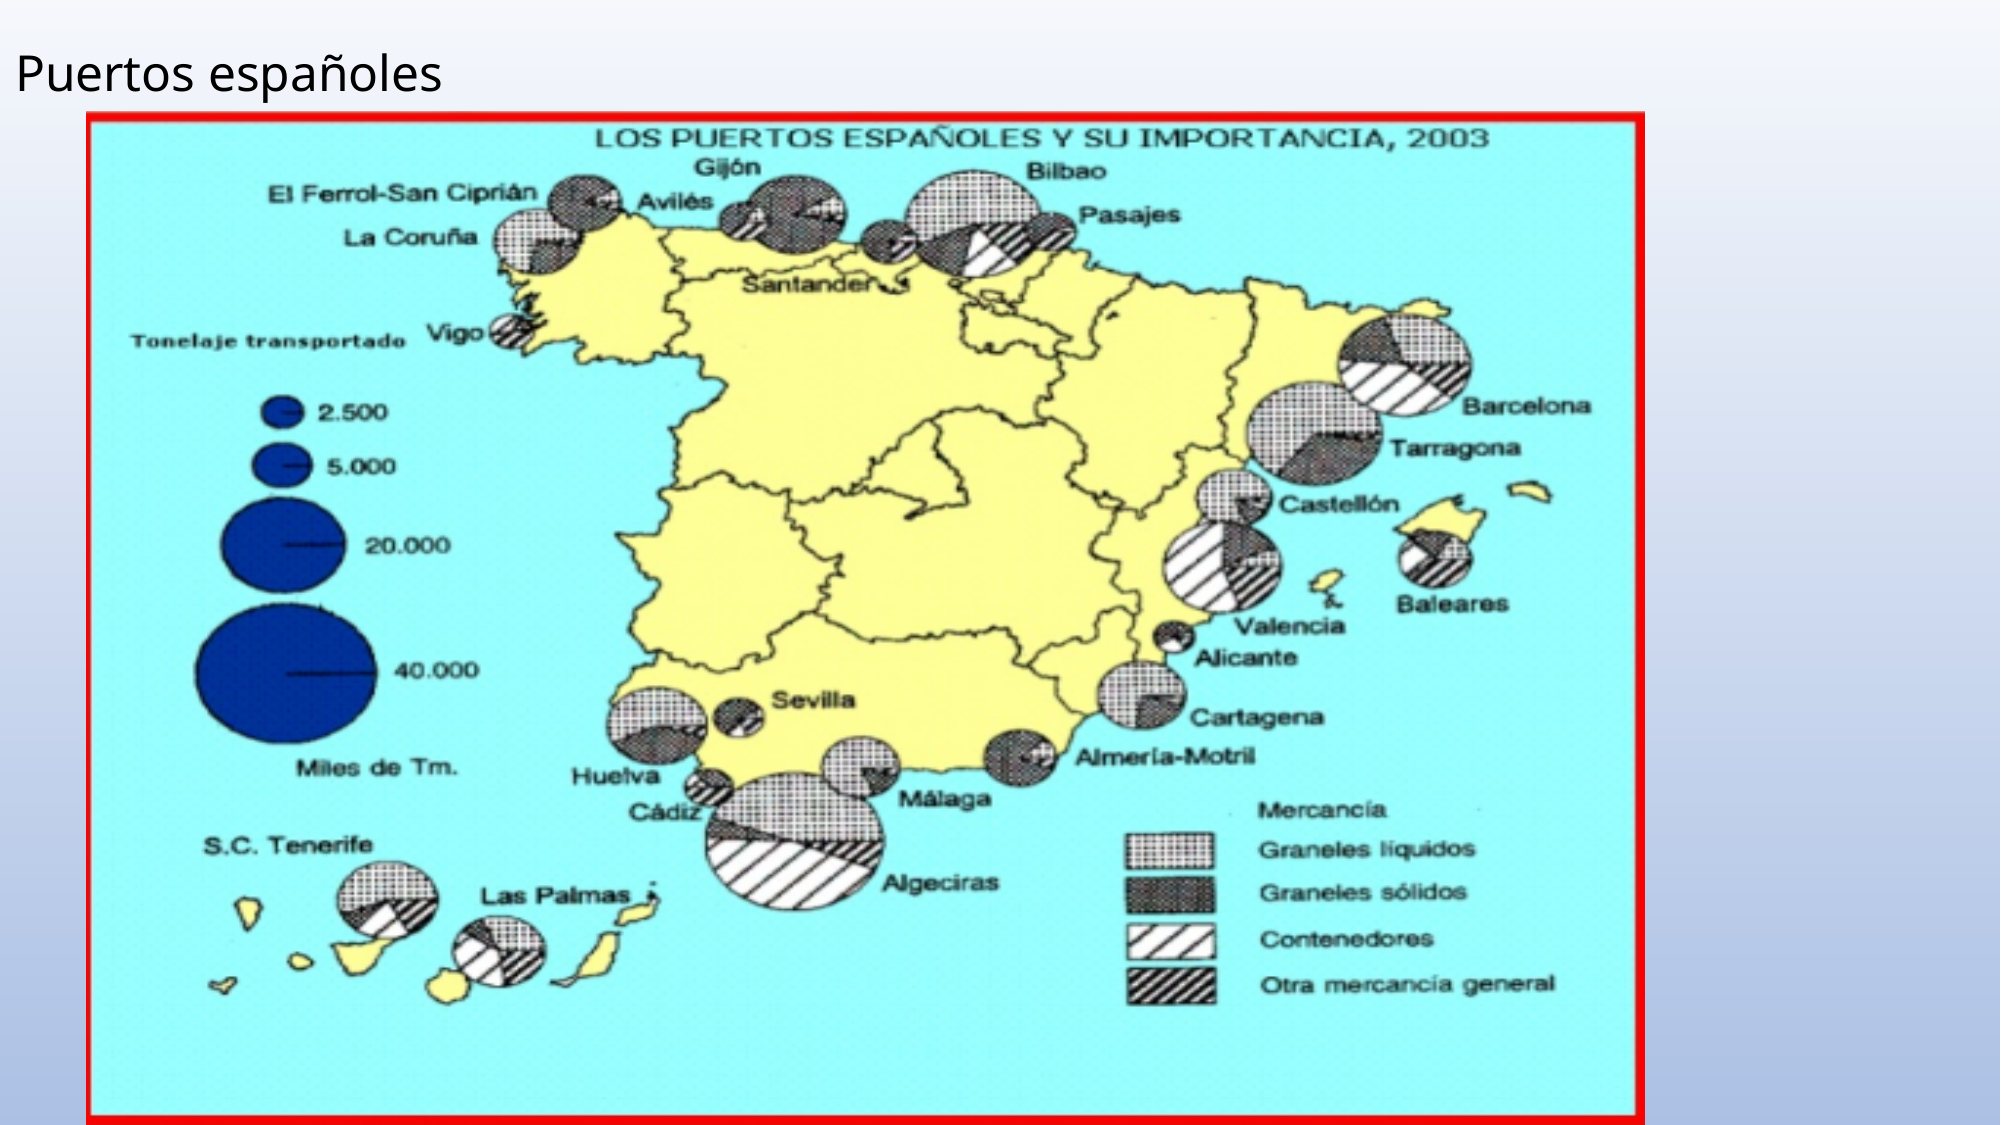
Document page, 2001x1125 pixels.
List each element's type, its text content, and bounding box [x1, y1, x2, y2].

title Puertos españoles [0, 35, 1725, 112]
picture [86, 111, 1645, 1125]
